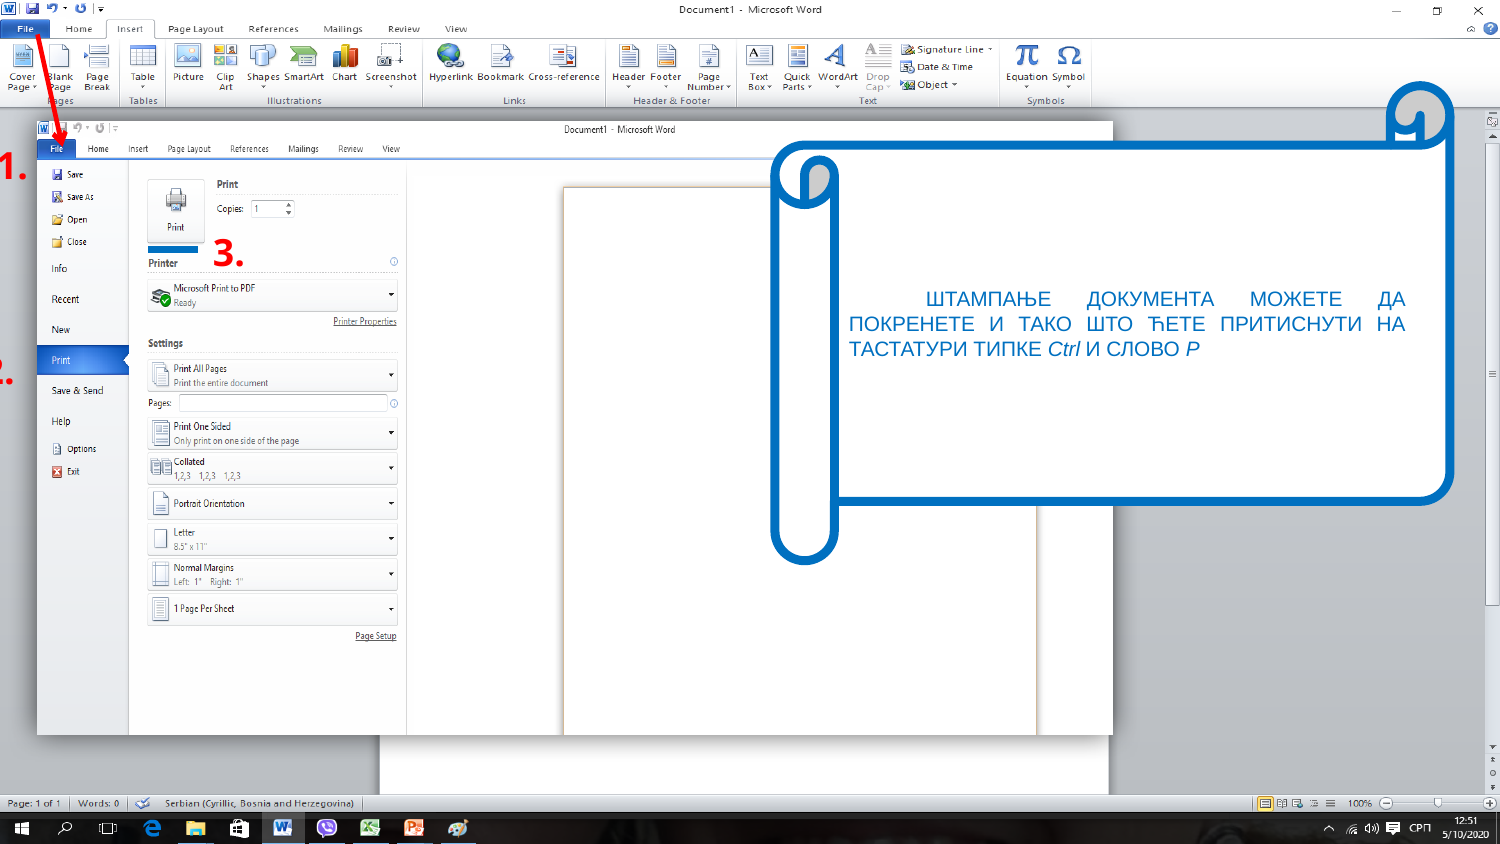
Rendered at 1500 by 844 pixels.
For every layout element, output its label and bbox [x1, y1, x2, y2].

text_box [0, 77, 107, 104]
picture [0, 0, 1500, 844]
